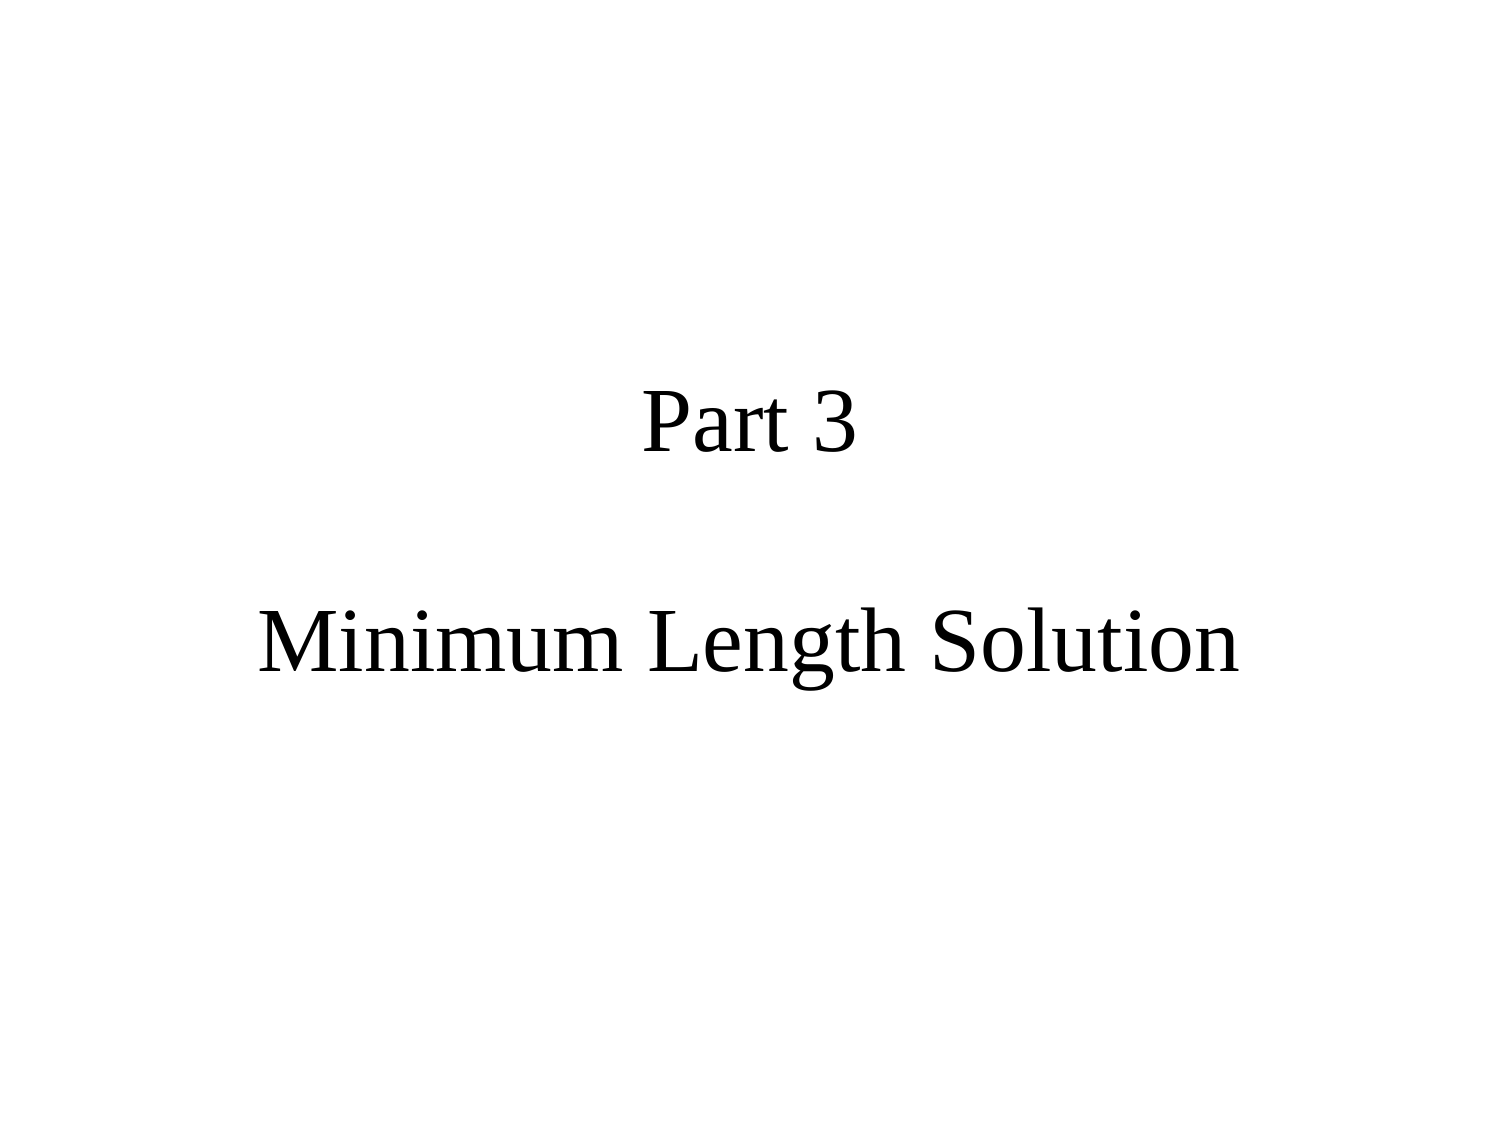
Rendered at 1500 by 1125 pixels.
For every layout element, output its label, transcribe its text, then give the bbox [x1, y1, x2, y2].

title Part 3 Minimum Length Solution [75, 262, 1425, 788]
